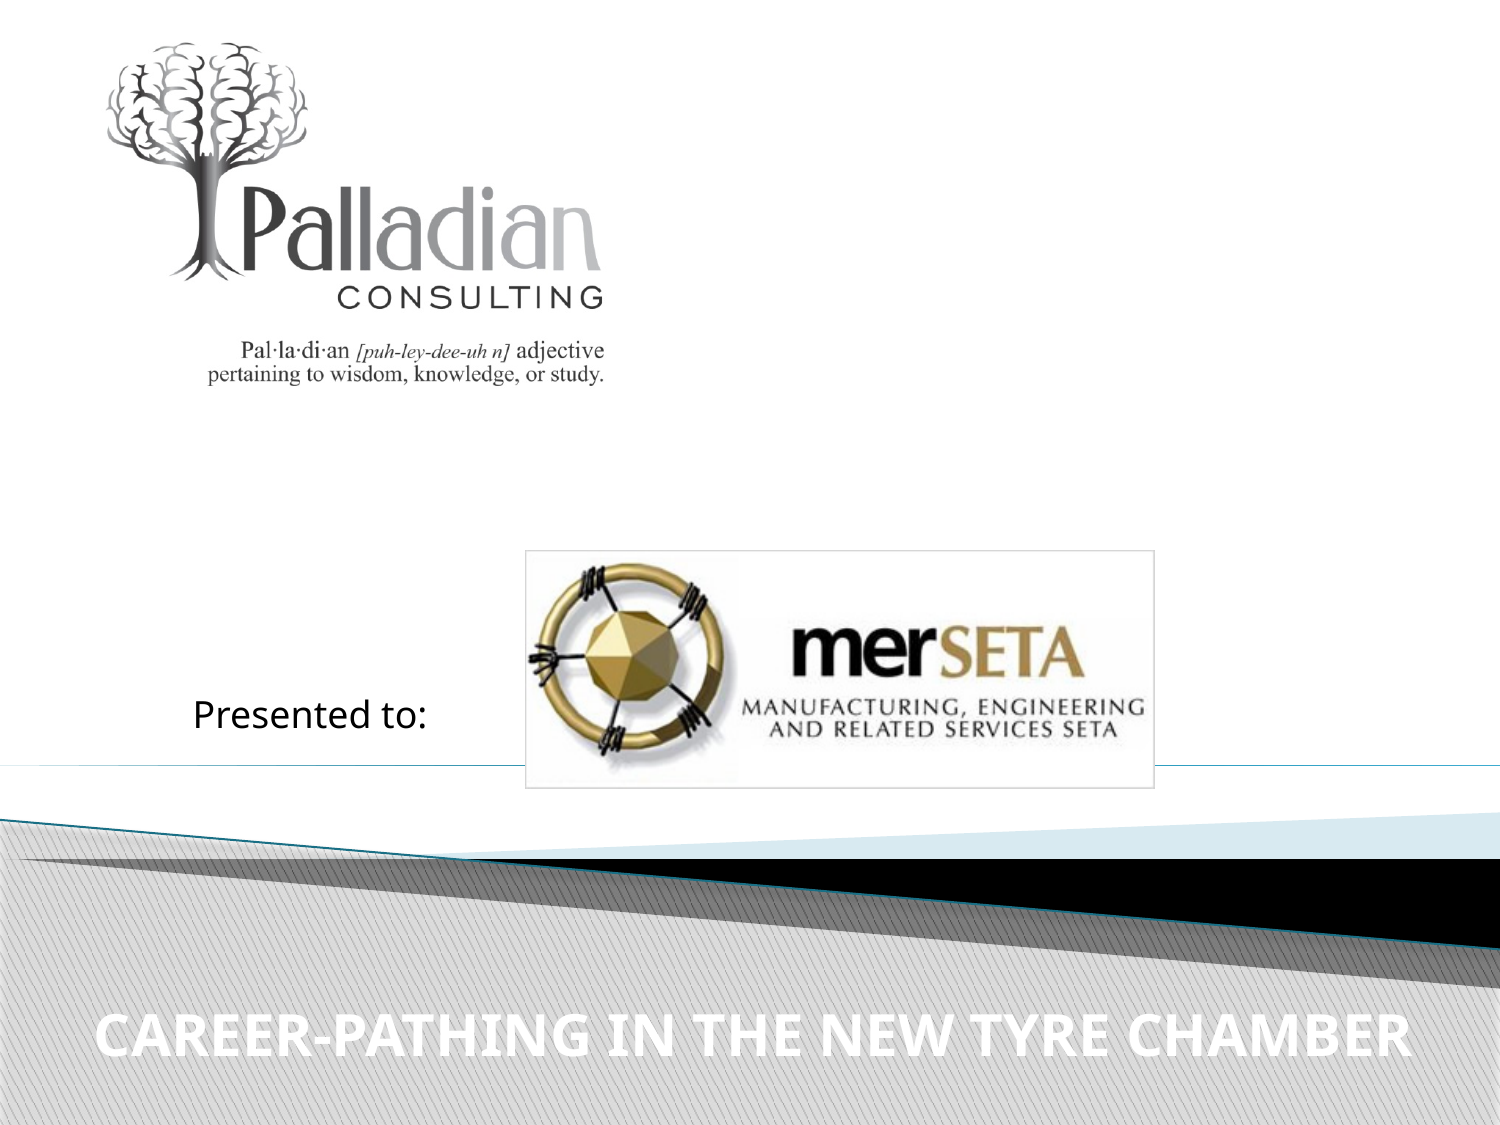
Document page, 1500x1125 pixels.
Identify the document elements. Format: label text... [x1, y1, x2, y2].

text_box Presented to: [177, 683, 443, 744]
picture [0, 0, 714, 469]
title CAREER-PATHING IN THE NEW TYRE CHAMBER [64, 949, 1443, 1076]
picture [5, 859, 1500, 989]
picture [525, 550, 1155, 789]
